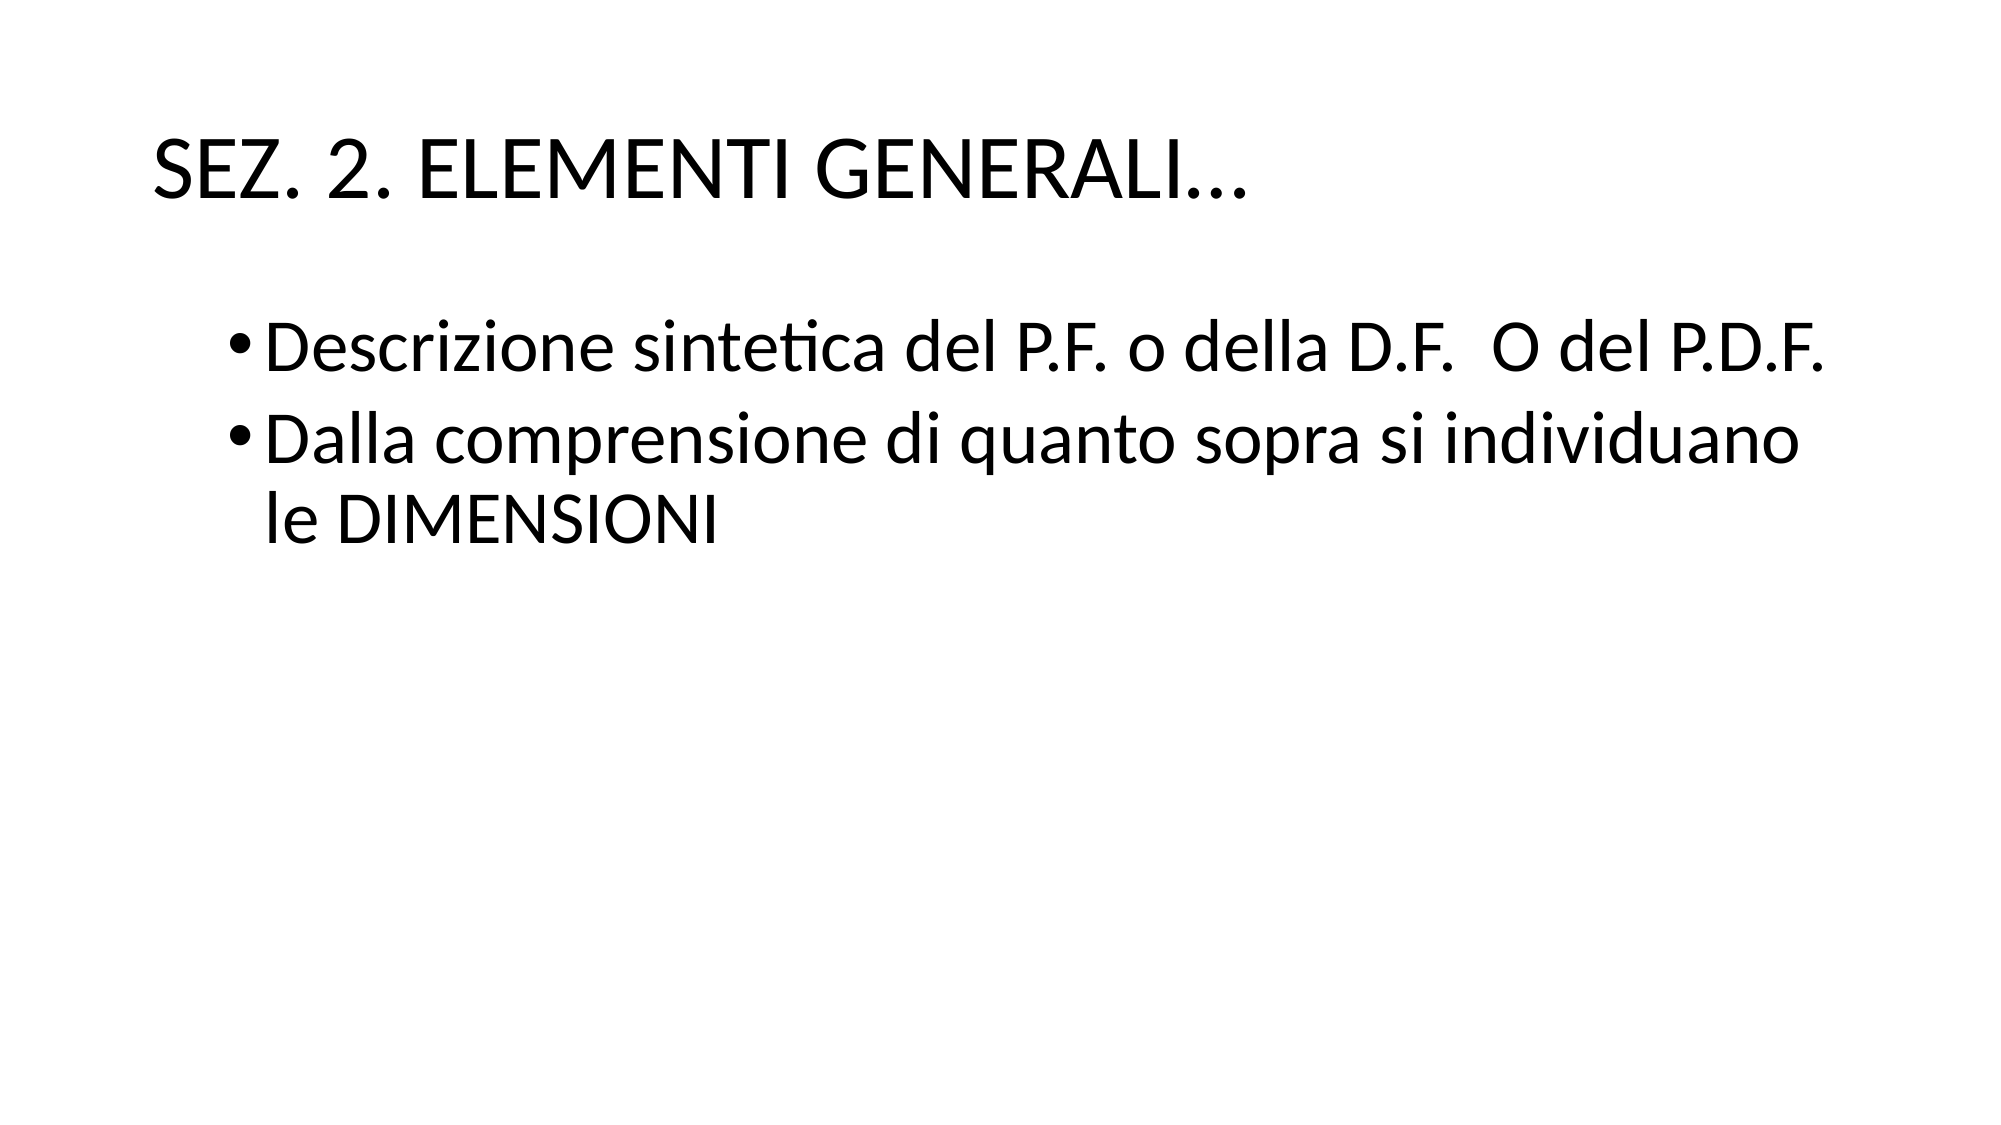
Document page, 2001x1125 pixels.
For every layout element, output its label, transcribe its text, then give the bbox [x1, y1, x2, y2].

list Descrizione sintetica del P.F. o della D.F. O del P.D.F. Dalla comprensione di quanto sopra si individuano le DIMENSIONI [137, 299, 1863, 1014]
title SEZ. 2. ELEMENTI GENERALI… [137, 59, 1863, 278]
